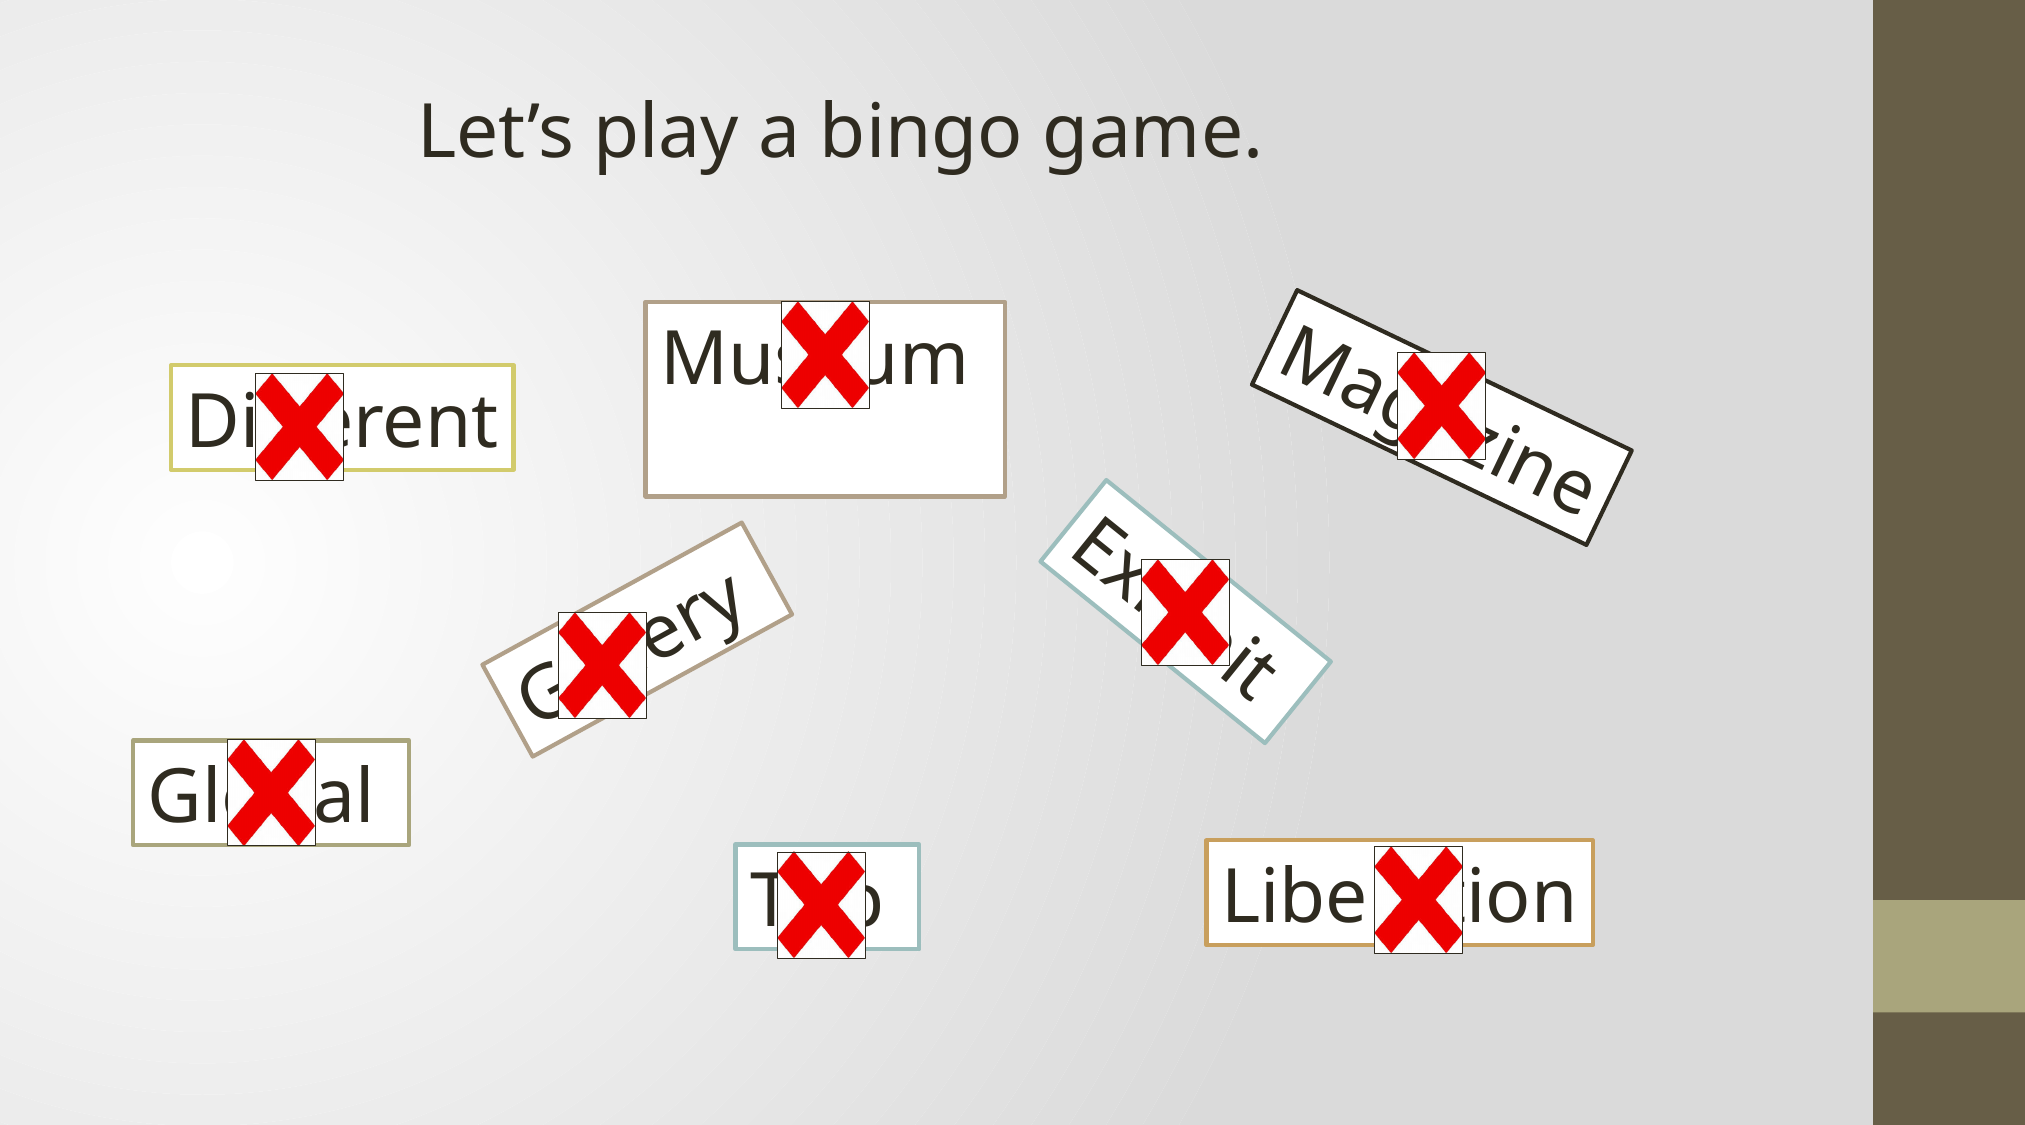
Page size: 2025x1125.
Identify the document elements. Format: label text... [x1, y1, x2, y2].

picture [780, 301, 870, 409]
text_box Global [324, 738, 411, 847]
picture [255, 373, 344, 481]
picture [776, 851, 866, 959]
text_box Exhibit [1173, 585, 1333, 746]
picture [1397, 352, 1486, 460]
picture [1141, 558, 1230, 666]
picture [557, 611, 647, 719]
text_box Let’s play a bingo game. [402, 74, 1280, 180]
text_box Gallery [588, 520, 795, 691]
text_box Magazine [1249, 288, 1417, 456]
text_box Trip [733, 842, 921, 951]
picture [226, 738, 316, 846]
text_box Different [169, 363, 516, 472]
text_box Museum [643, 300, 1007, 499]
text_box Gallery [480, 623, 595, 759]
text_box Magazine [1417, 383, 1634, 547]
picture [1374, 846, 1463, 954]
text_box Exhibit [1038, 477, 1198, 644]
text_box Liberation [1204, 838, 1595, 947]
text_box Global [131, 738, 226, 847]
